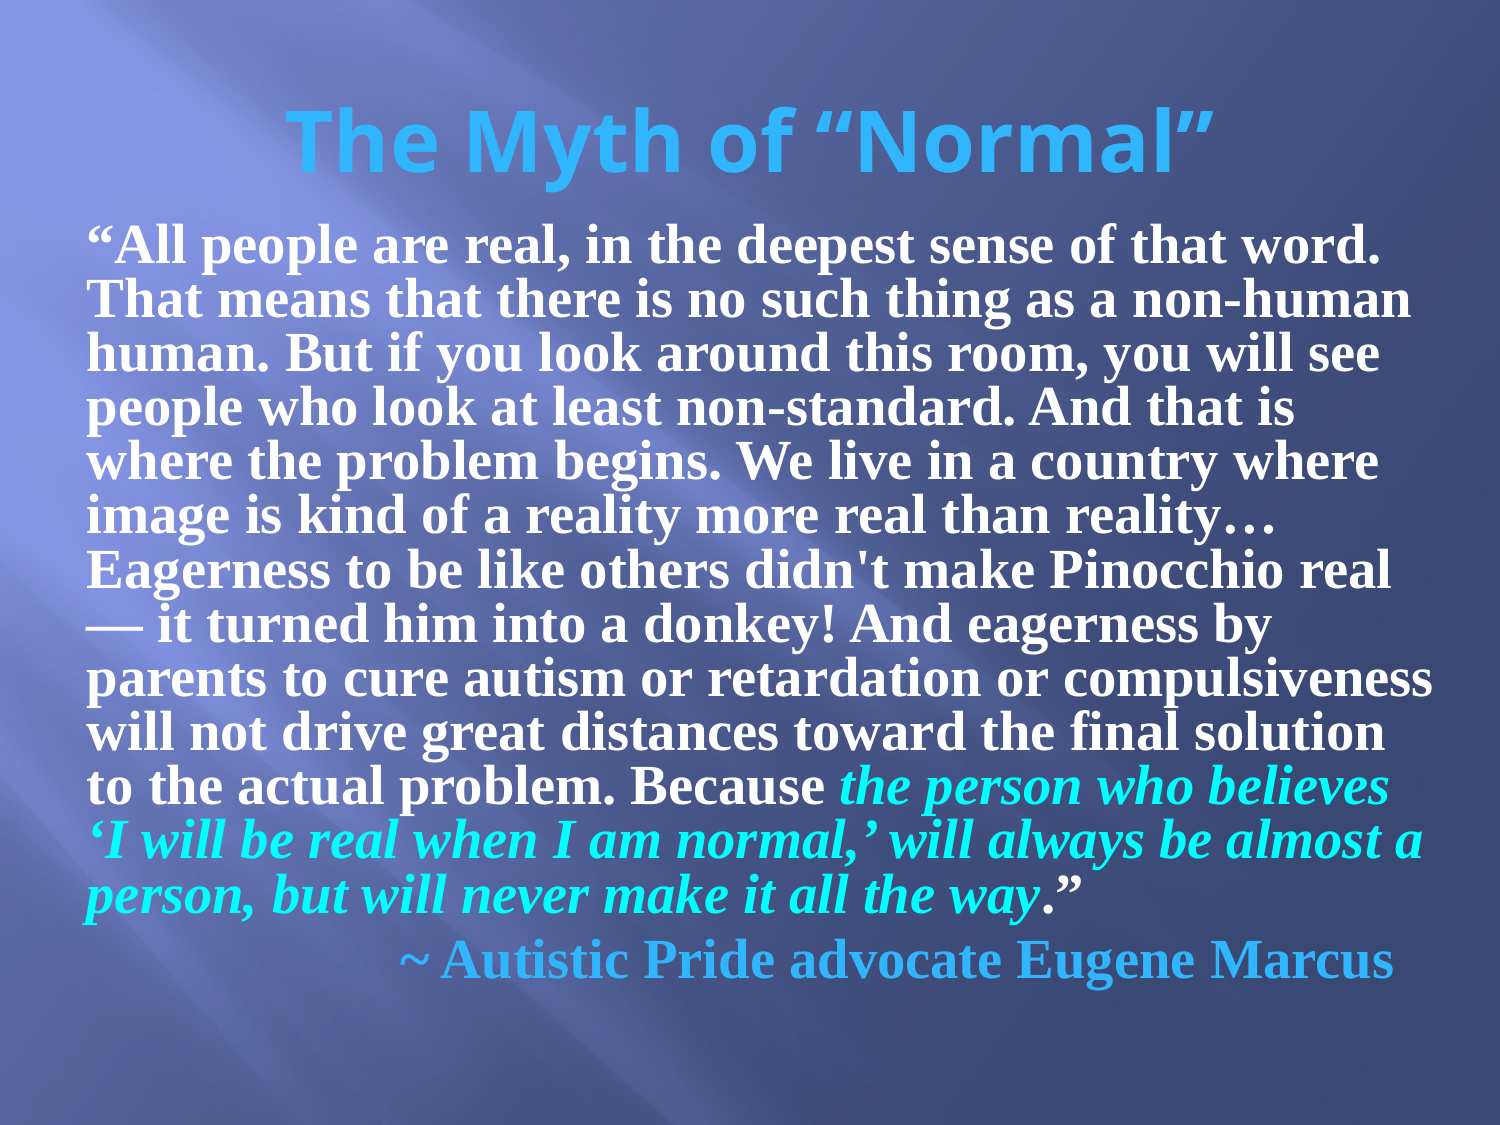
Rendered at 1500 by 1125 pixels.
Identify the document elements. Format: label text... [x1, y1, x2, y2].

title The Myth of “Normal” [75, 45, 1425, 212]
list “All people are real, in the deepest sense of that word. That means that there is no such thing as a non-human human. But if you look around this room, you will see people who look at least non-standard. And that is where the problem begins. We live in a country where image is kind of a reality more real than reality… Eagerness to be like others didn't make Pinocchio real — it turned him into a donkey! And eagerness by parents to cure autism or retardation or compulsiveness will not drive great distances toward the final solution to the actual problem. Because the person who believes ‘I will be real when I am normal,’ will always be almost a person, but will never make it all the way.” ~ Autistic Pride advocate Eugene Marcus [49, 212, 1451, 1051]
